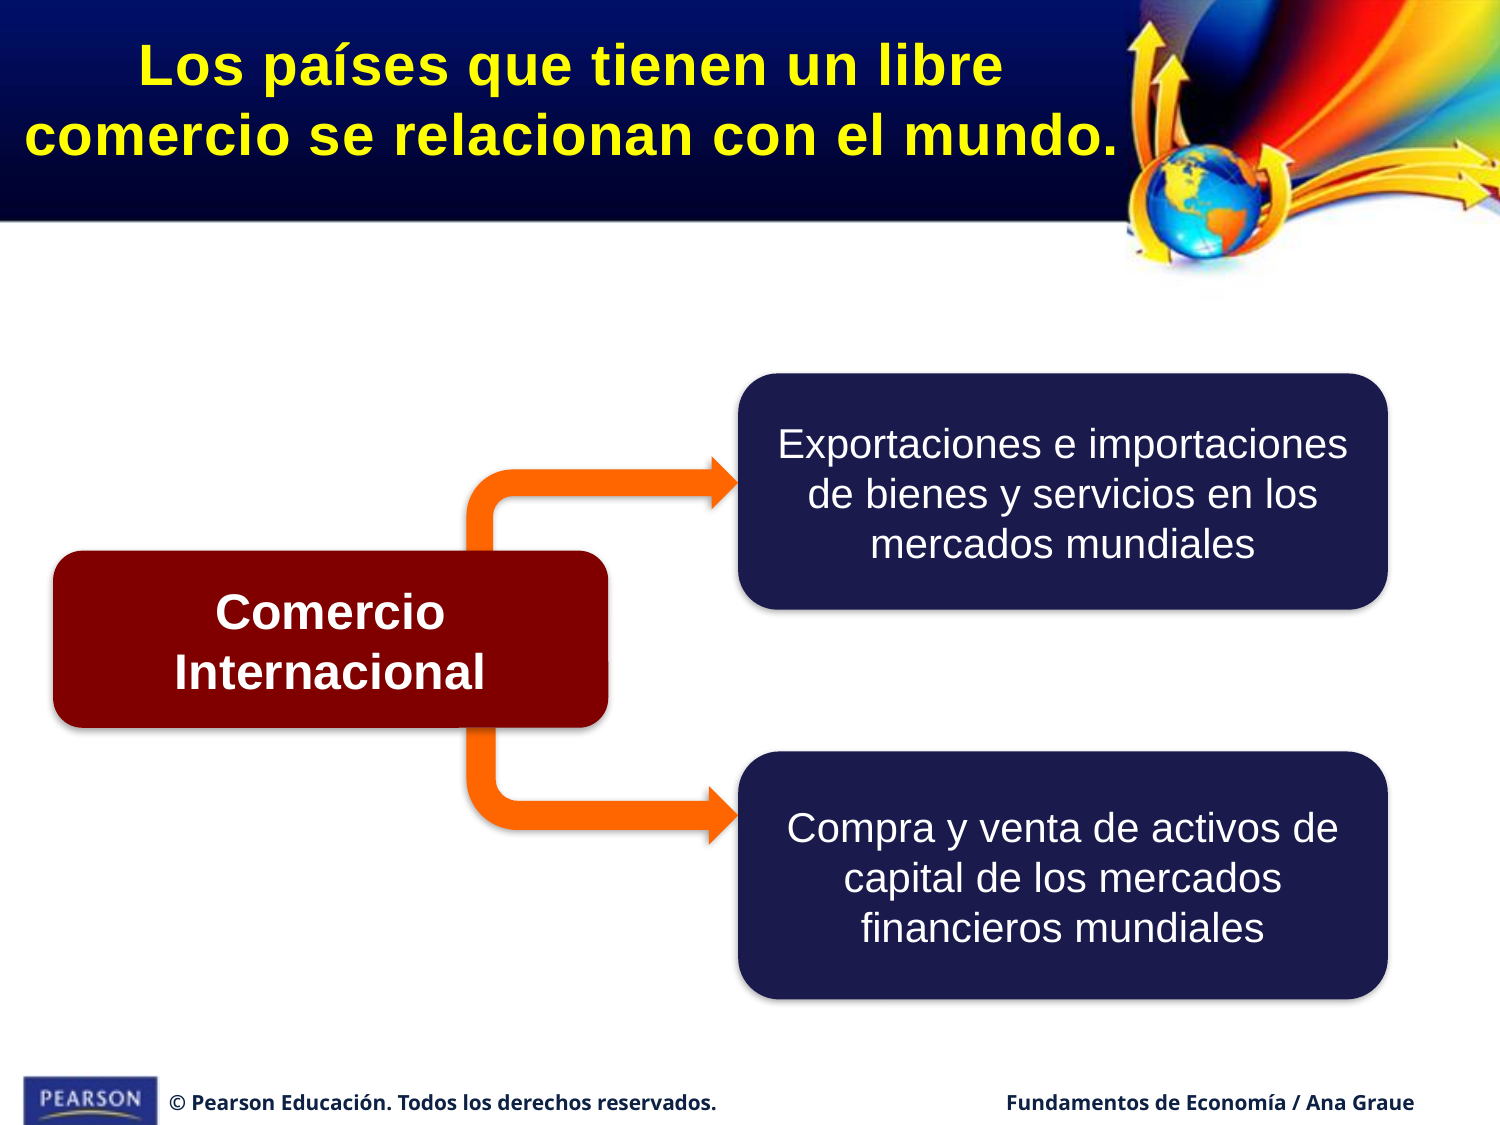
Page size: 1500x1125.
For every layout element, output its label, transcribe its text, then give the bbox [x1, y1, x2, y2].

title Los países que tienen un libre comercio se relacionan con el mundo. [0, 0, 1152, 223]
text_box Exportaciones e importaciones de bienes y servicios en los mercados mundiales [738, 373, 1388, 610]
picture [0, 0, 1500, 1125]
text_box Comercio Internacional [53, 550, 609, 728]
text_box [466, 456, 739, 548]
text_box [466, 739, 739, 845]
text_box Compra y venta de activos de capital de los mercados financieros mundiales [738, 751, 1388, 1000]
